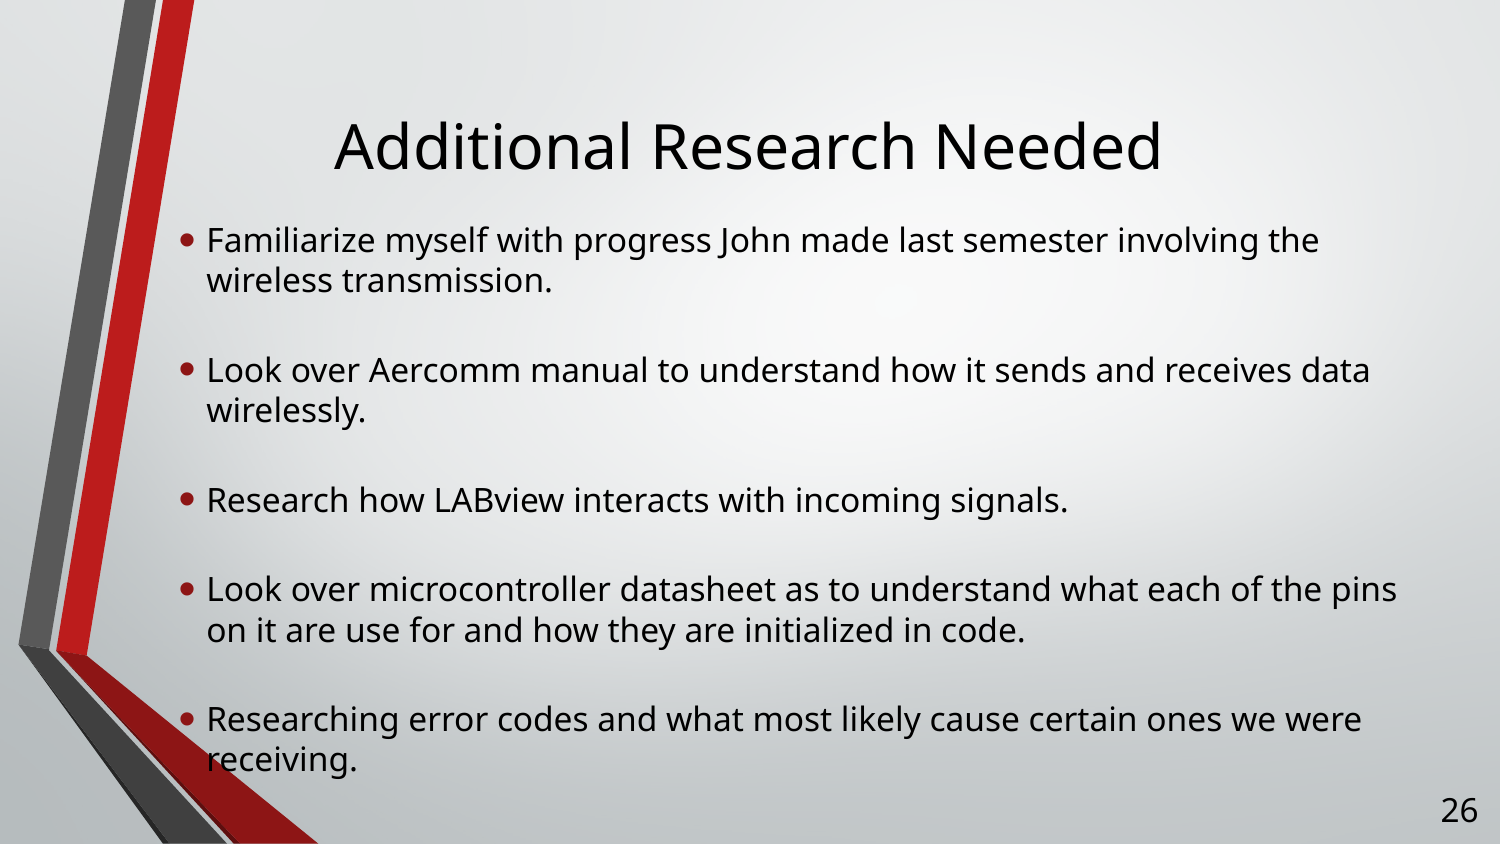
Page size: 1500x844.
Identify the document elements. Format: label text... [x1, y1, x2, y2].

slide_number 26 [1403, 779, 1494, 844]
list Familiarize myself with progress John made last semester involving the wireless transmission. Look over Aercomm manual to understand how it sends and receives data wirelessly. Research how LABview interacts with incoming signals. Look over microcontroller datasheet as to understand what each of the pins on it are use for and how they are initialized in code. Researching error codes and what most likely cause certain ones we were receiving. [75, 204, 1425, 800]
title Additional Research Needed [75, 33, 1425, 197]
